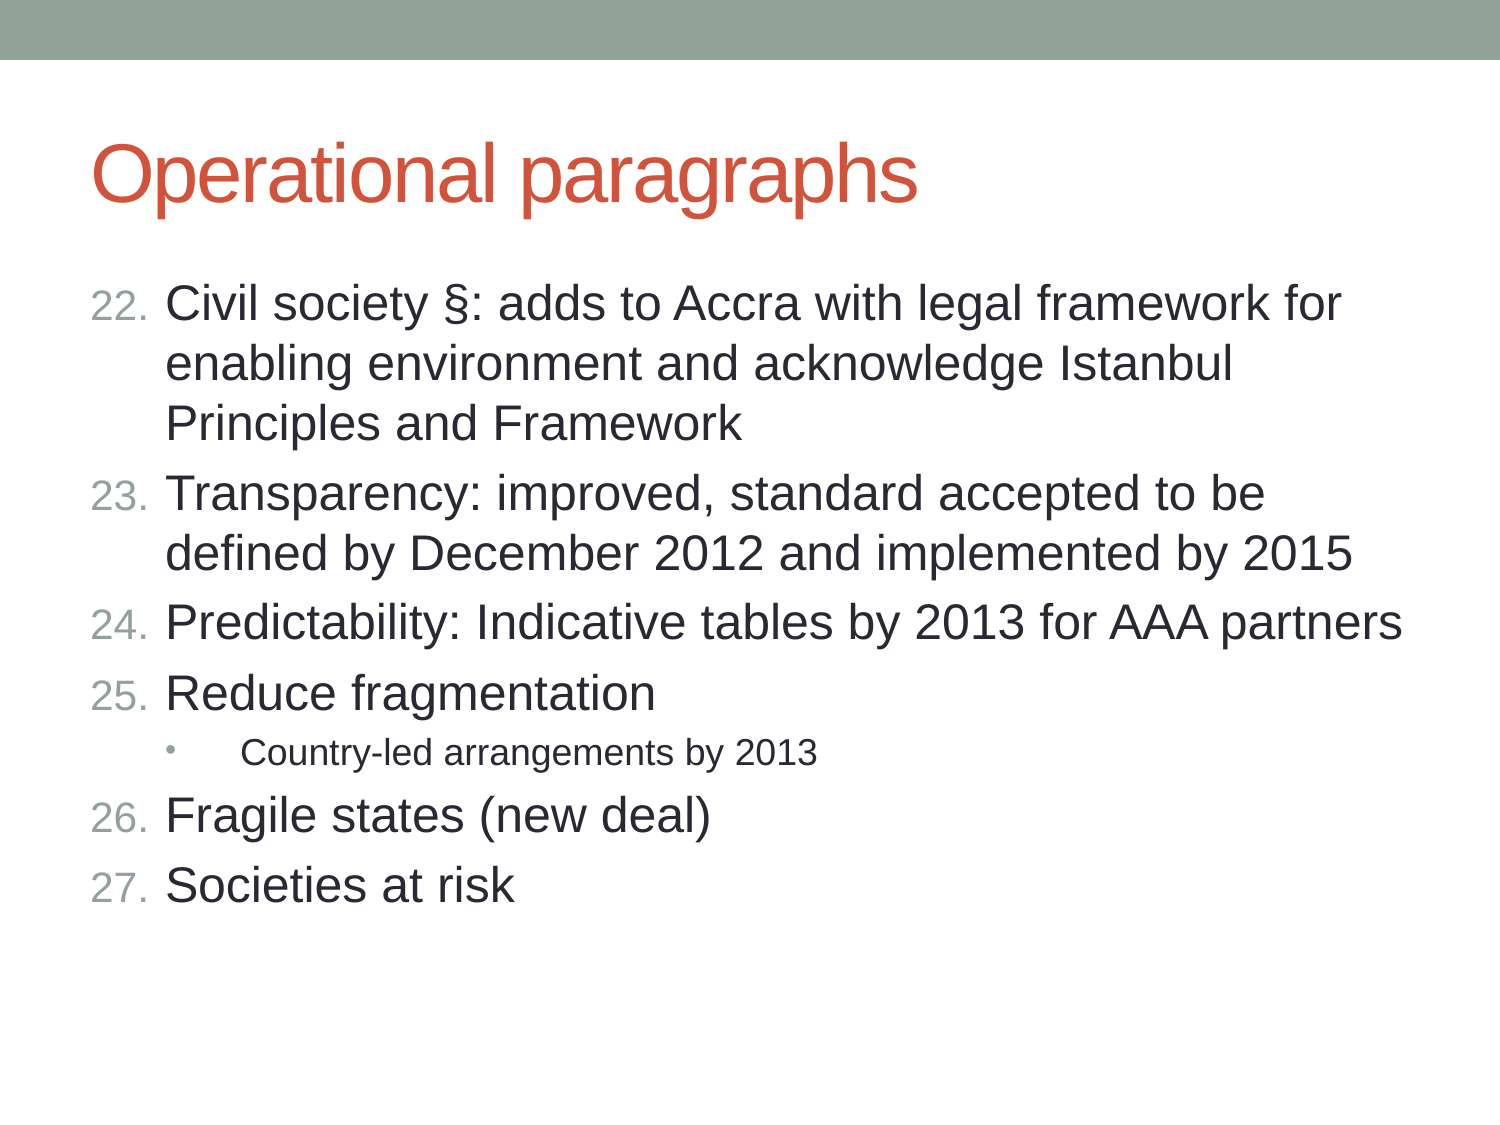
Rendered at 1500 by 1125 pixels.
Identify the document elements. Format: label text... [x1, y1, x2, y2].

list Civil society §: adds to Accra with legal framework for enabling environment and acknowledge Istanbul Principles and Framework Transparency: improved, standard accepted to be defined by December 2012 and implemented by 2015 Predictability: Indicative tables by 2013 for AAA partners Reduce fragmentation Country-led arrangements by 2013 Fragile states (new deal) Societies at risk [75, 262, 1425, 1063]
title Operational paragraphs [75, 87, 1425, 250]
